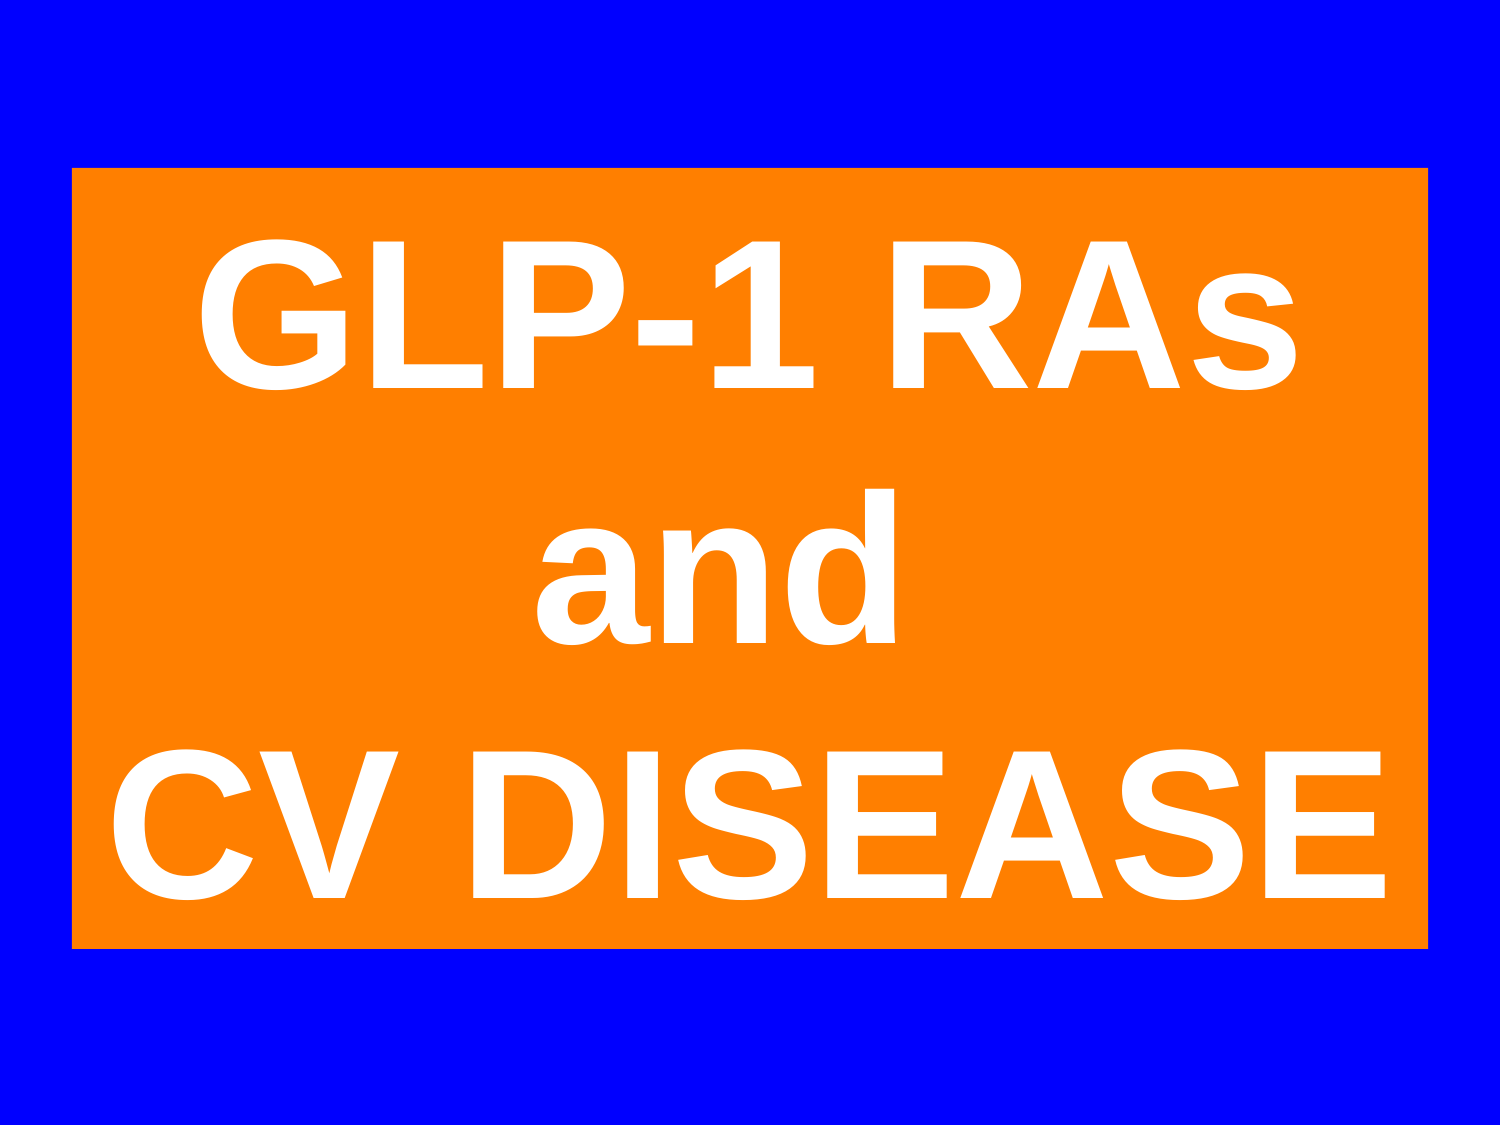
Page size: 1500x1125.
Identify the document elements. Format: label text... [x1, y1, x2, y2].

text_box GLP-1 RAs and CV DISEASE [71, 167, 1429, 949]
